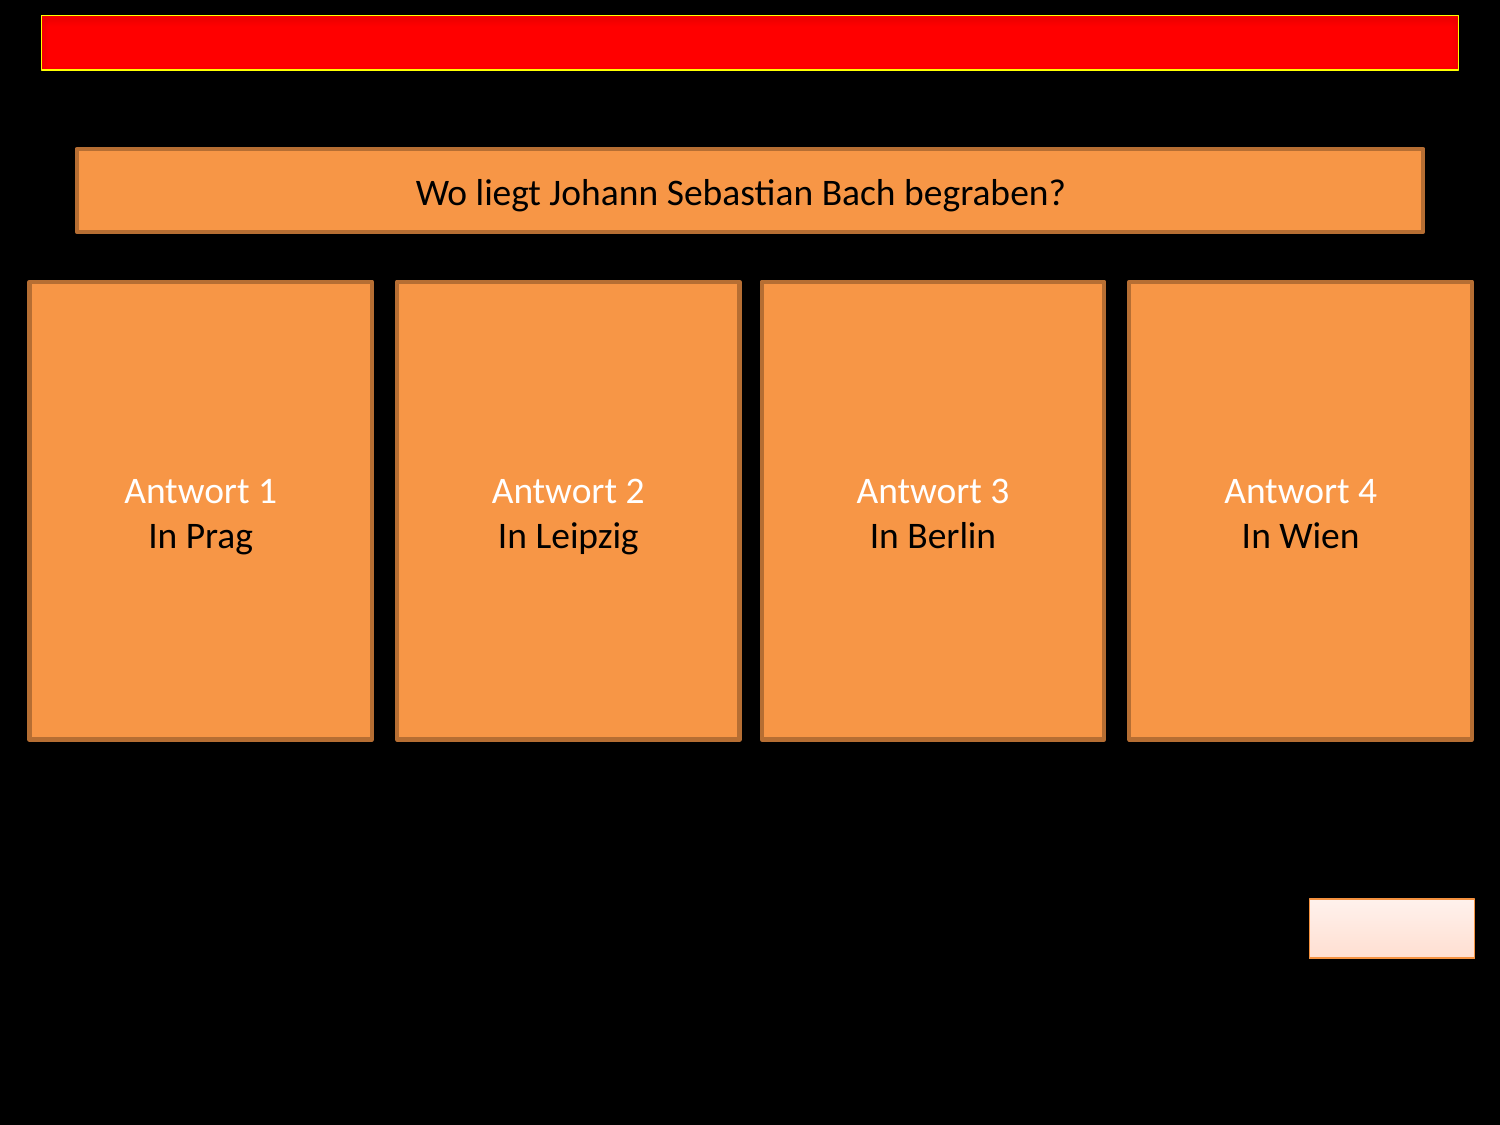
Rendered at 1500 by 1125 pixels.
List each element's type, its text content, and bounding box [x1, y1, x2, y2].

text_box [1309, 898, 1475, 959]
text_box Antwort 3 In Berlin [760, 280, 1106, 742]
text_box Wo liegt Johann Sebastian Bach begraben? [75, 147, 1425, 234]
text_box Antwort 2 In Leipzig [395, 280, 742, 742]
text_box Antwort 4 In Wien [1127, 280, 1474, 742]
text_box [41, 15, 1459, 71]
text_box Antwort 1 In Prag [27, 280, 374, 742]
